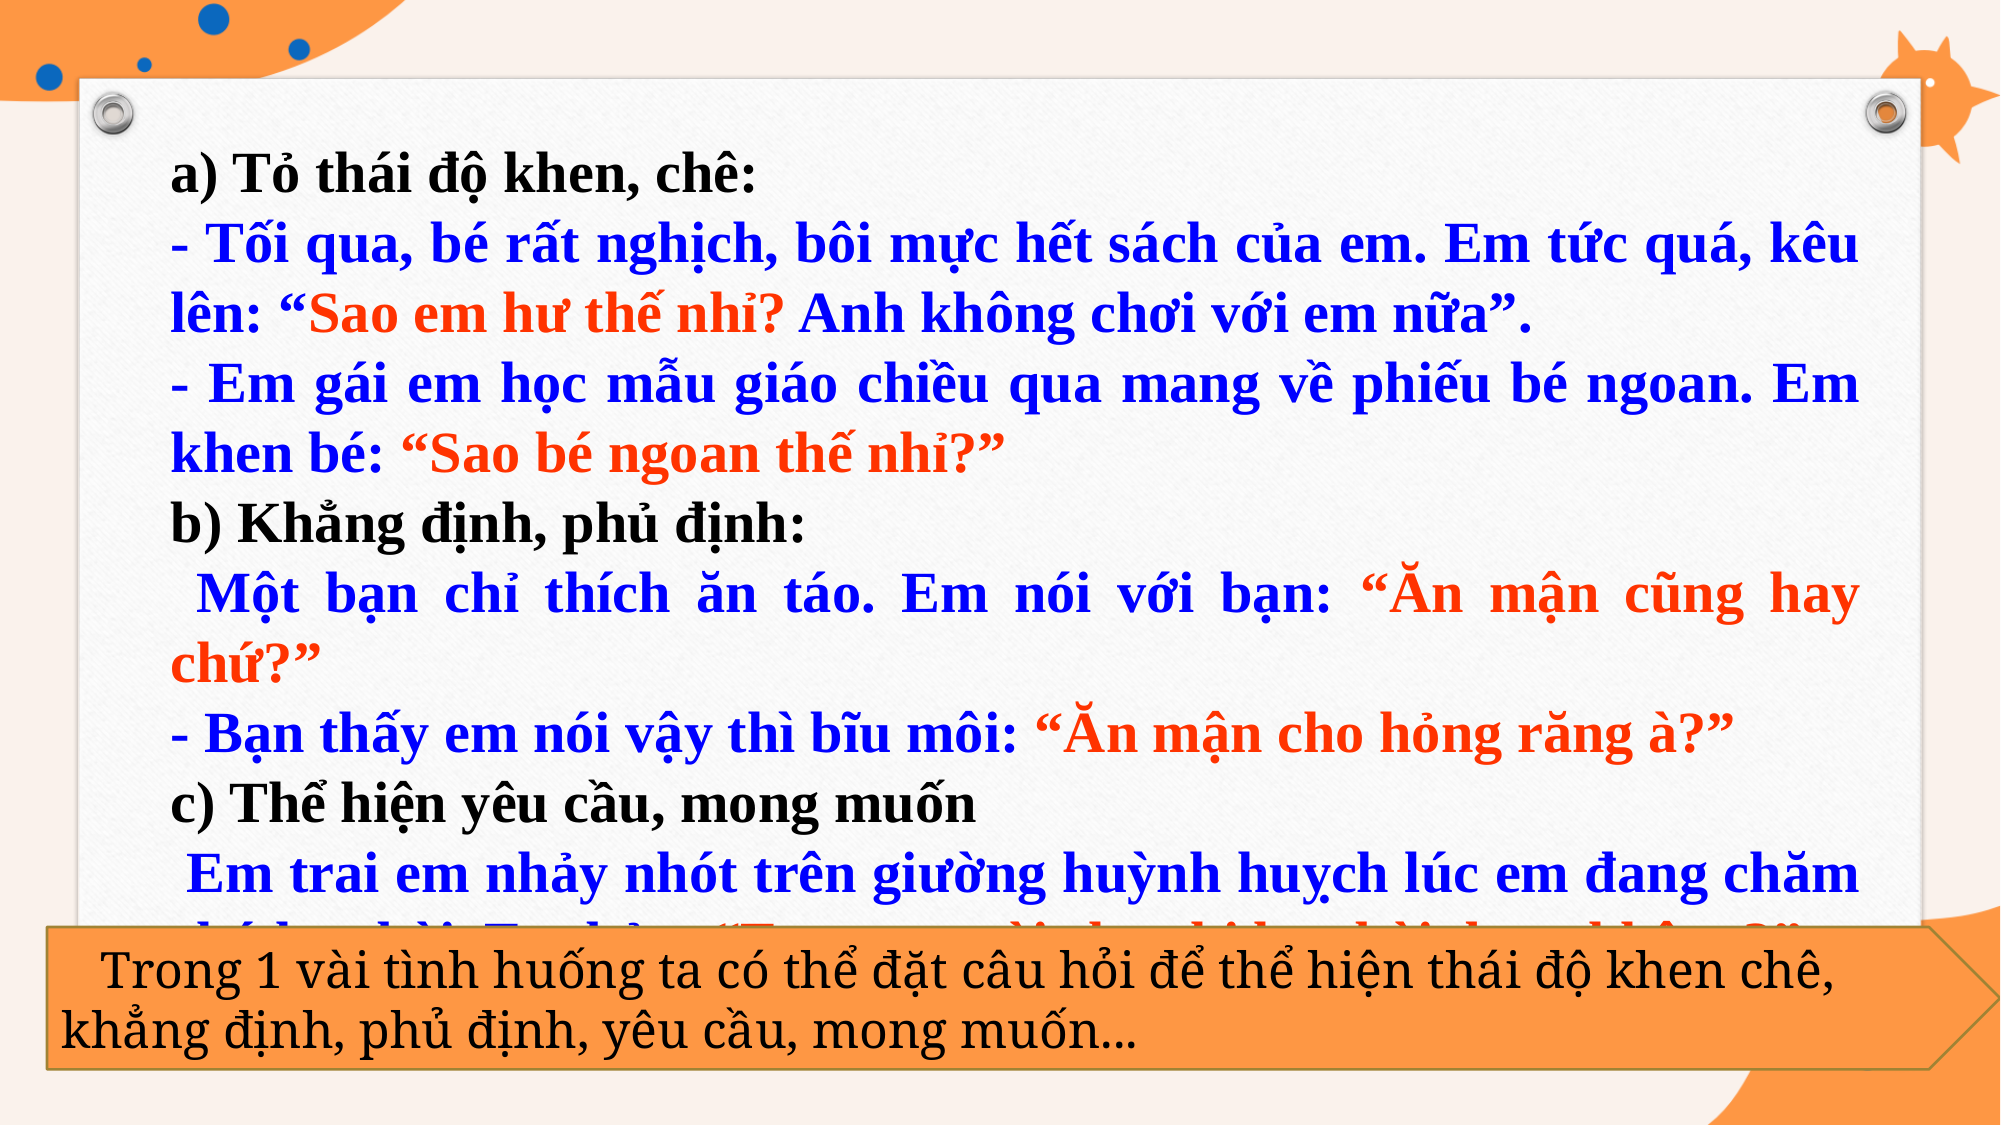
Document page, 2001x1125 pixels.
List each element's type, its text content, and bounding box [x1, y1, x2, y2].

text_box Trong 1 vài tình huống ta có thể đặt câu hỏi để thể hiện thái độ khen chê, khẳng định, phủ định, yêu cầu, mong muốn... [45, 925, 2000, 1071]
text_box a) Tỏ thái độ khen, chê: - Tối qua, bé rất nghịch, bôi mực hết sách của em. Em tức quá, kêu lên: “Sao em hư thế nhỉ? Anh không chơi với em nữa”. - Em gái em học mẫu giáo chiều qua mang về phiếu bé ngoan. Em khen bé: “Sao bé ngoan thế nhỉ?” b) Khẳng định, phủ định: Một bạn chỉ thích ăn táo. Em nói với bạn: “Ăn mận cũng hay chứ?” - Bạn thấy em nói vậy thì bĩu môi: “Ăn mận cho hỏng răng à?” c) Thể hiện yêu cầu, mong muốn Em trai em nhảy nhót trên giường huỳnh huỵch lúc em đang chăm chú học bài. Em bảo: “Em ra ngoài cho chị học bài được không?” [155, 126, 1877, 925]
picture [0, 0, 2001, 1125]
